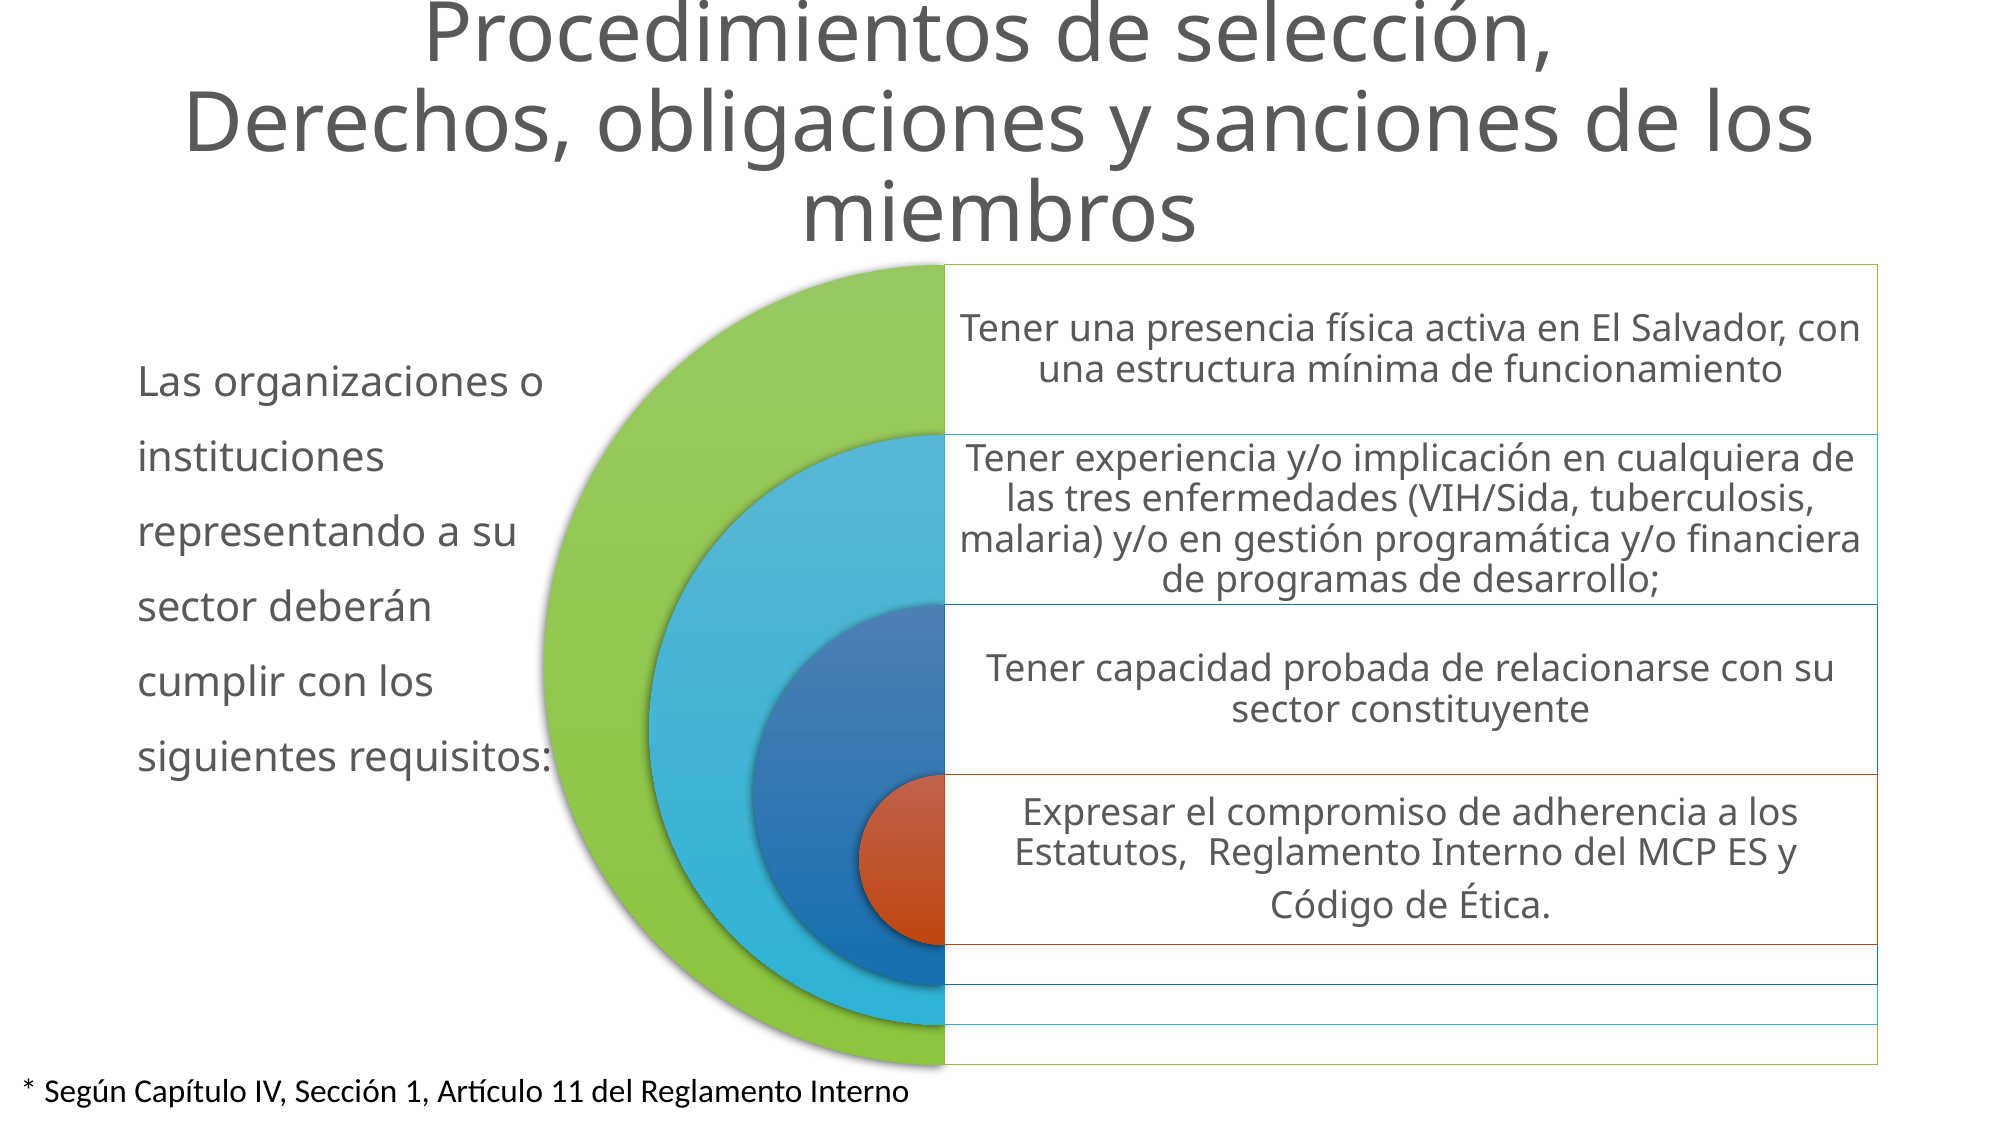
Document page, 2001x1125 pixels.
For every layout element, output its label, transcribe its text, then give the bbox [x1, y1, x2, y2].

title Procedimientos de selección, Derechos, obligaciones y sanciones de los miembros [56, 15, 1944, 234]
text_box * Según Capítulo IV, Sección 1, Artículo 11 del Reglamento Interno [5, 1061, 926, 1116]
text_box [544, 220, 1878, 1110]
text_box Las organizaciones o instituciones representando a su sector deberán cumplir con los siguientes requisitos: [122, 321, 544, 787]
